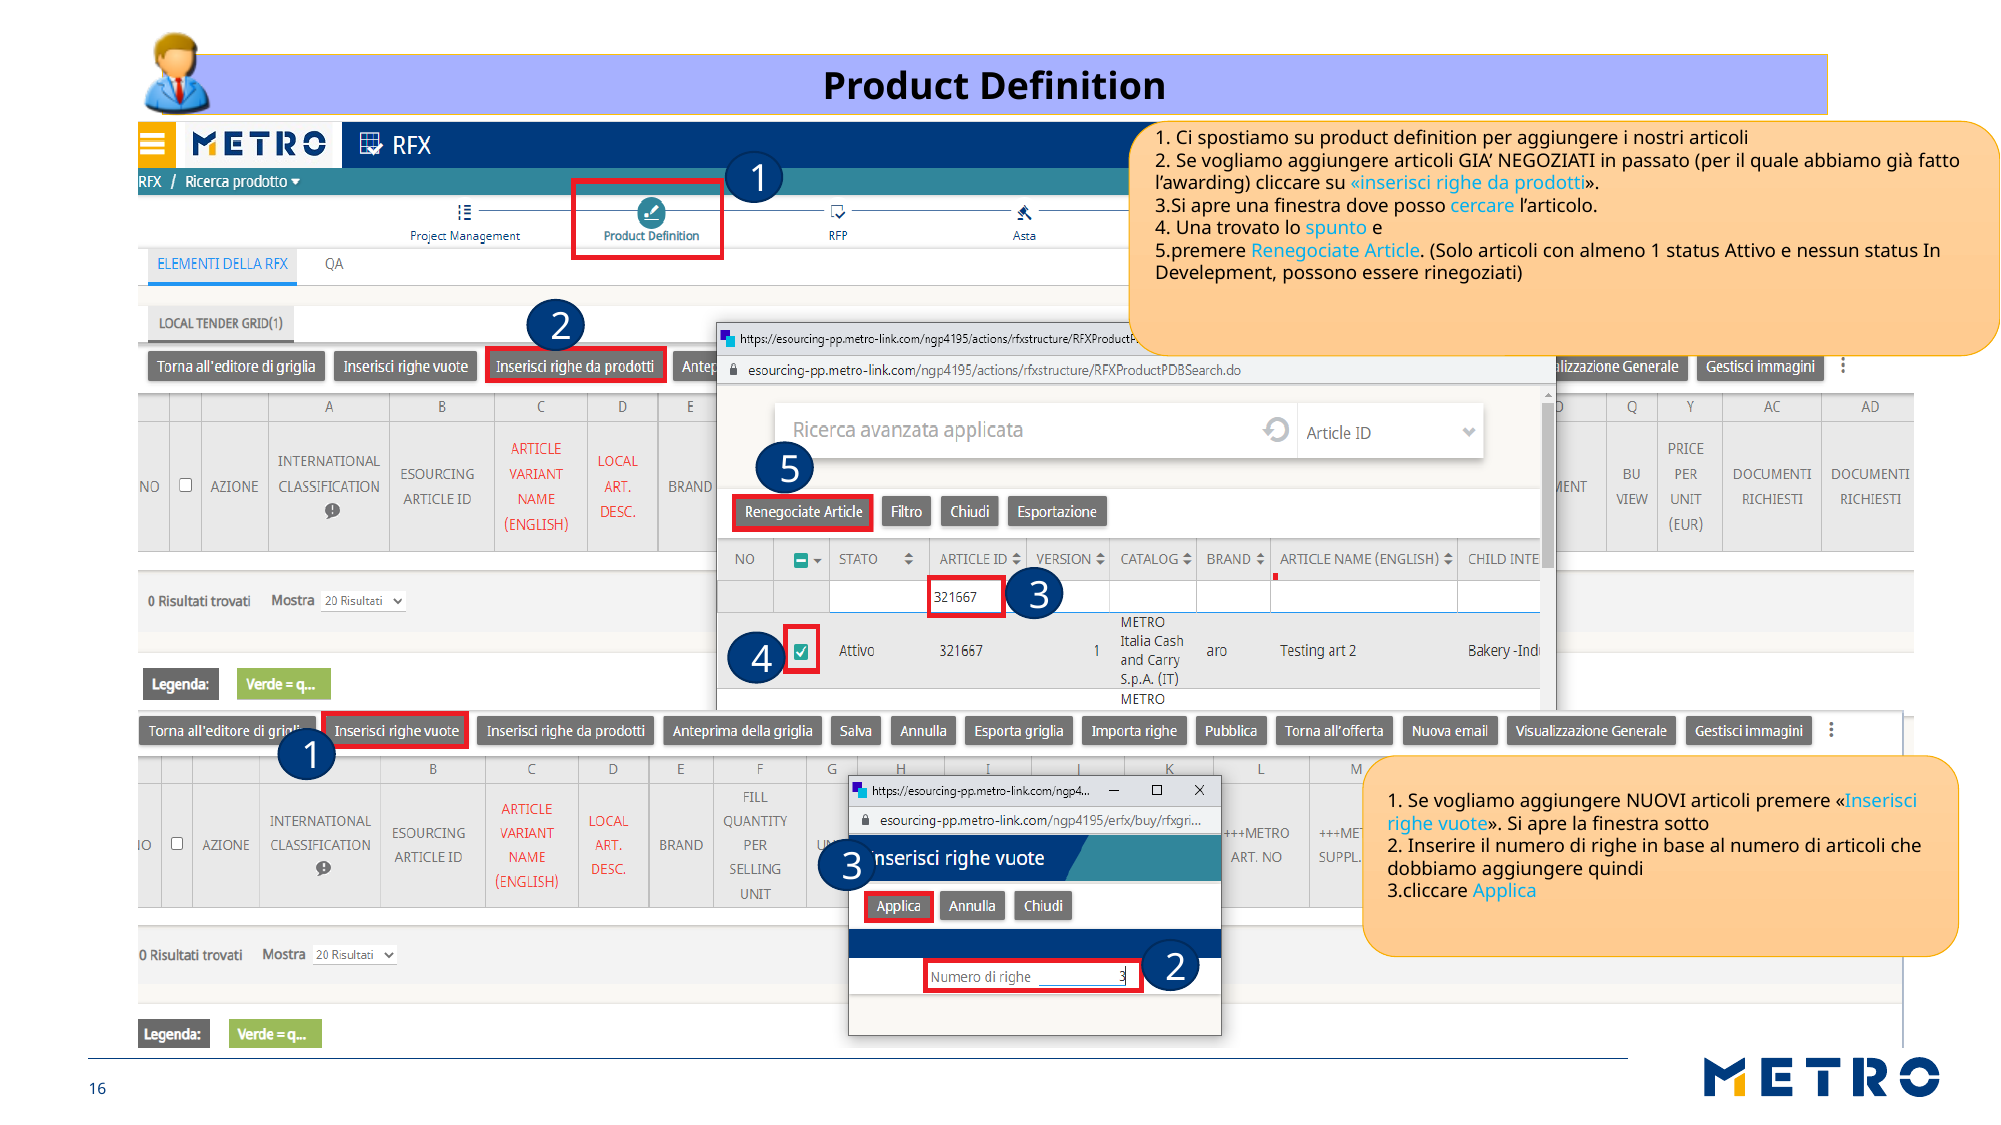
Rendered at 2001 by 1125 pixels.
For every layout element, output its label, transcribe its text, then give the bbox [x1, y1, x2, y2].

picture [138, 31, 217, 116]
text_box Product Definition [217, 54, 1828, 115]
slide_number 16 [88, 1079, 124, 1115]
text_box 1. Ci spostiamo su product definition per aggiungere i nostri articoli 2. Se vogliamo aggiungere articoli GIA’ NEGOZIATI in passato (per il quale abbiamo già fatto l’awarding) cliccare su «inserisci righe da prodotti». 3.Si apre una finestra dove posso cercare l’articolo. 4. Una trovato lo spunto e 5.premere Renegociate Article. (Solo articoli con almeno 1 status Attivo e nessun status In Develepment, possono essere rinegoziati) [1163, 120, 2000, 357]
picture [138, 121, 1914, 1048]
text_box 1. Se vogliamo aggiungere NUOVI articoli premere «Inserisci righe vuote». Si apre la finestra sotto 2. Inserire il numero di righe in base al numero di articoli che dobbiamo aggiungere quindi 3.cliccare Applica [1904, 755, 1960, 958]
